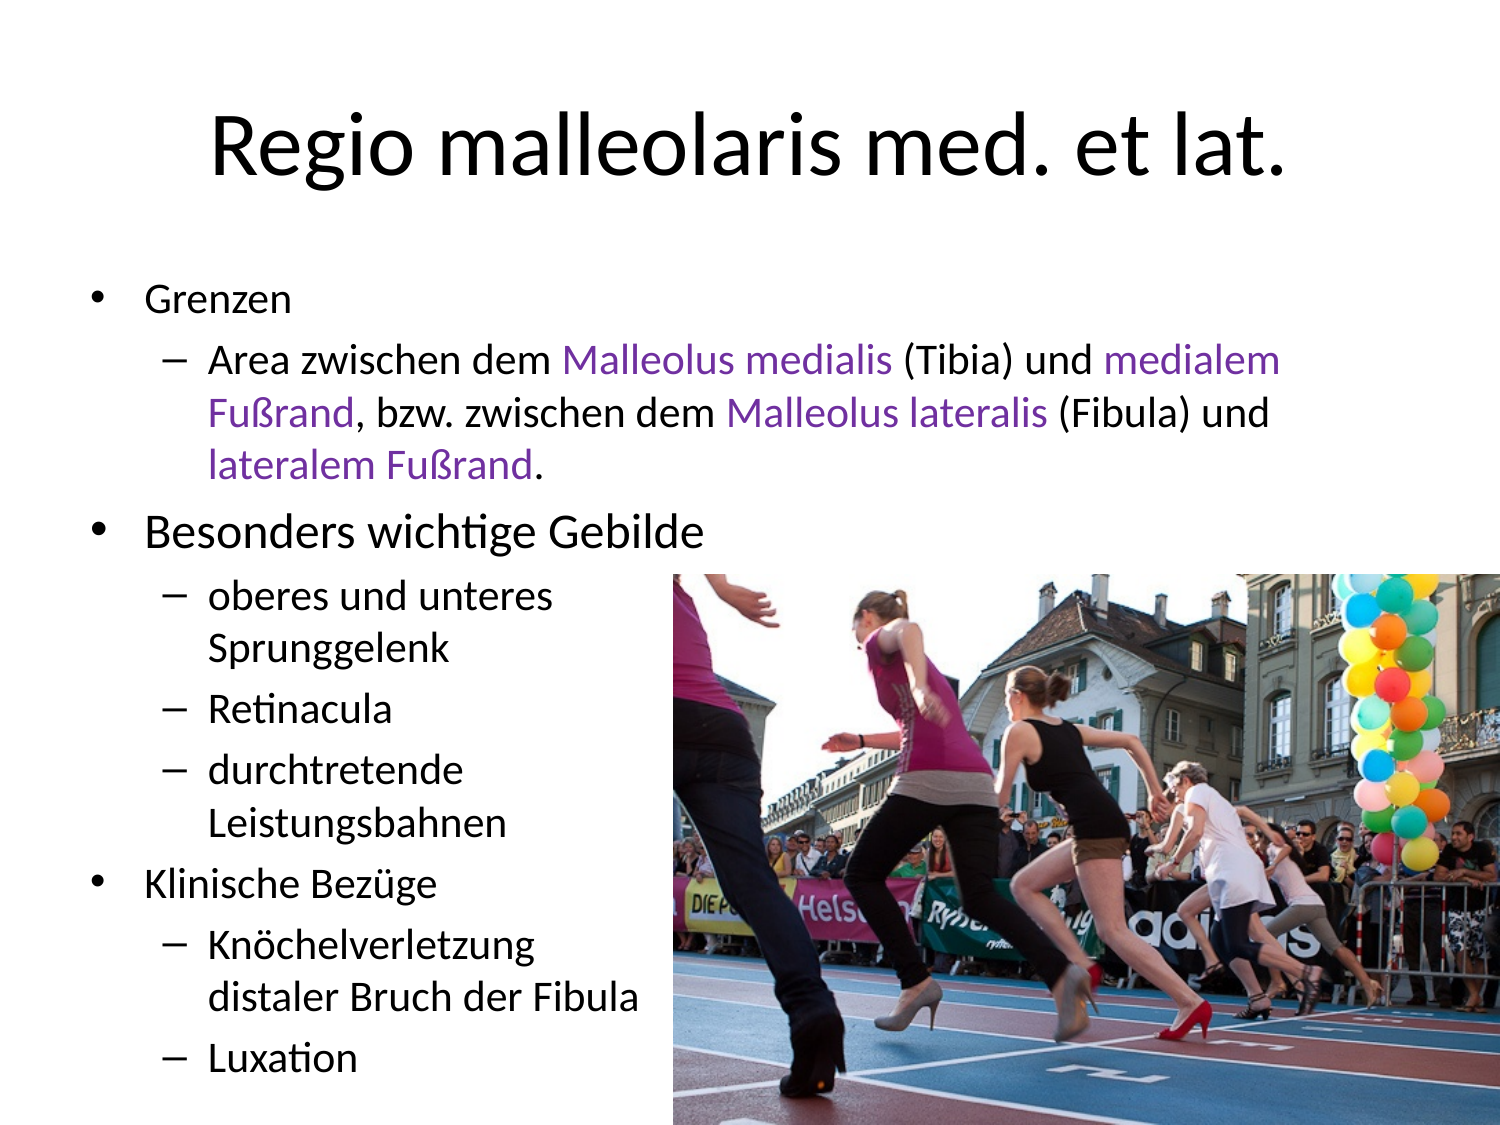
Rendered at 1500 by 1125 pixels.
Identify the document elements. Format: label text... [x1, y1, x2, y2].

text_box Grenzen Area zwischen dem Malleolus medialis (Tibia) und medialem Fußrand, bzw. zwischen dem Malleolus lateralis (Fibula) und lateralem Fußrand. Besonders wichtige Gebilde oberes und unteres Sprunggelenk Retinacula durchtretende Leistungsbahnen Klinische Bezüge Knöchelverletzung distaler Bruch der Fibula Luxation [74, 262, 1425, 1094]
picture [673, 574, 1500, 1125]
title Regio malleolaris med. et lat. [75, 45, 1425, 233]
